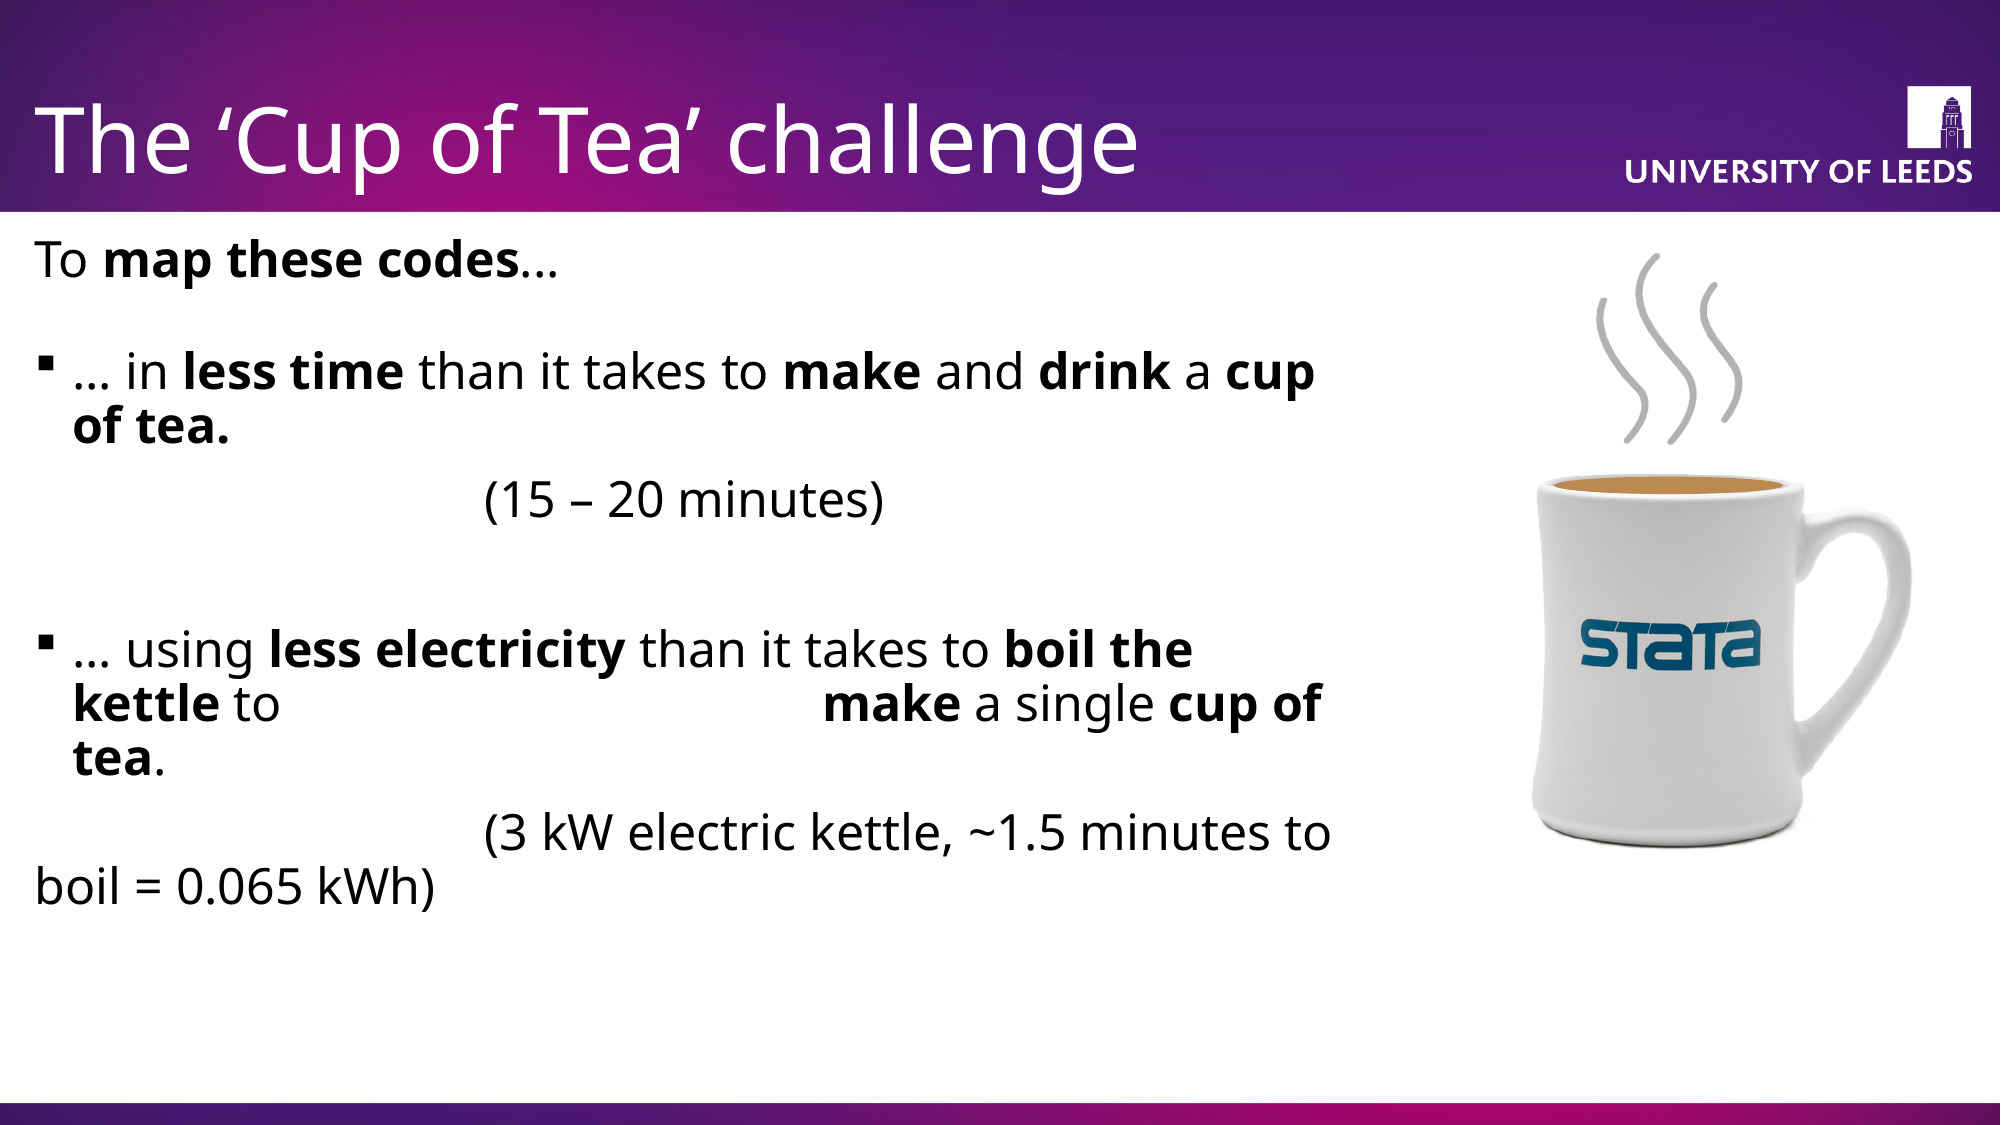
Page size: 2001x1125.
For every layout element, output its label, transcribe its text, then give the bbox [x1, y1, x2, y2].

picture [0, 0, 2000, 211]
list To map these codes... ... in less time than it takes to make and drink a cup of tea. (15 – 20 minutes) ... using less electricity than it takes to boil the kettle to make a single cup of tea. (3 kW electric kettle, ~1.5 minutes to boil = 0.065 kWh) [19, 227, 1367, 990]
title The ‘Cup of Tea’ challenge [19, 35, 1981, 253]
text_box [1407, 152, 1940, 973]
picture [0, 1104, 2000, 1125]
